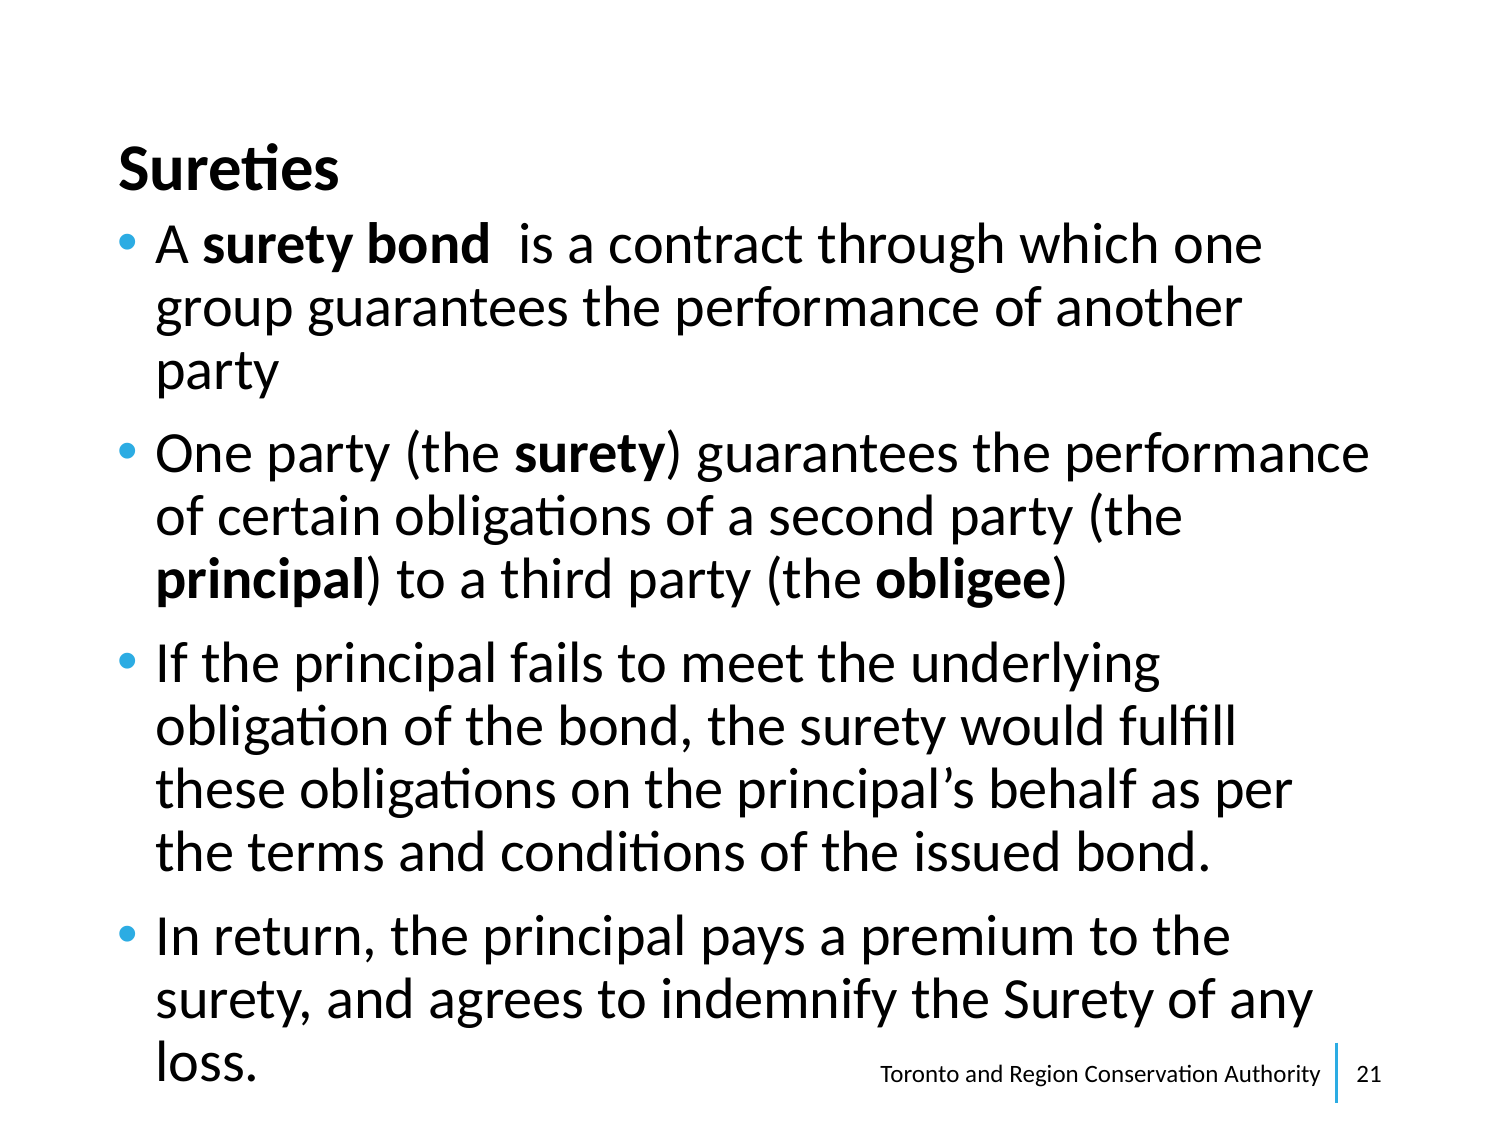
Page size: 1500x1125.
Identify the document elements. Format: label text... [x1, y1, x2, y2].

slide_number 21 [1336, 1042, 1397, 1103]
footer Toronto and Region Conservation Authority [820, 1042, 1336, 1103]
title Sureties [103, 84, 1397, 205]
list A surety bond is a contract through which one group guarantees the performance of another party One party (the surety) guarantees the performance of certain obligations of a second party (the principal) to a third party (the obligee) If the principal fails to meet the underlying obligation of the bond, the surety would fulfill these obligations on the principal’s behalf as per the terms and conditions of the issued bond. In return, the principal pays a premium to the surety, and agrees to indemnify the Surety of any loss. [103, 205, 1397, 920]
